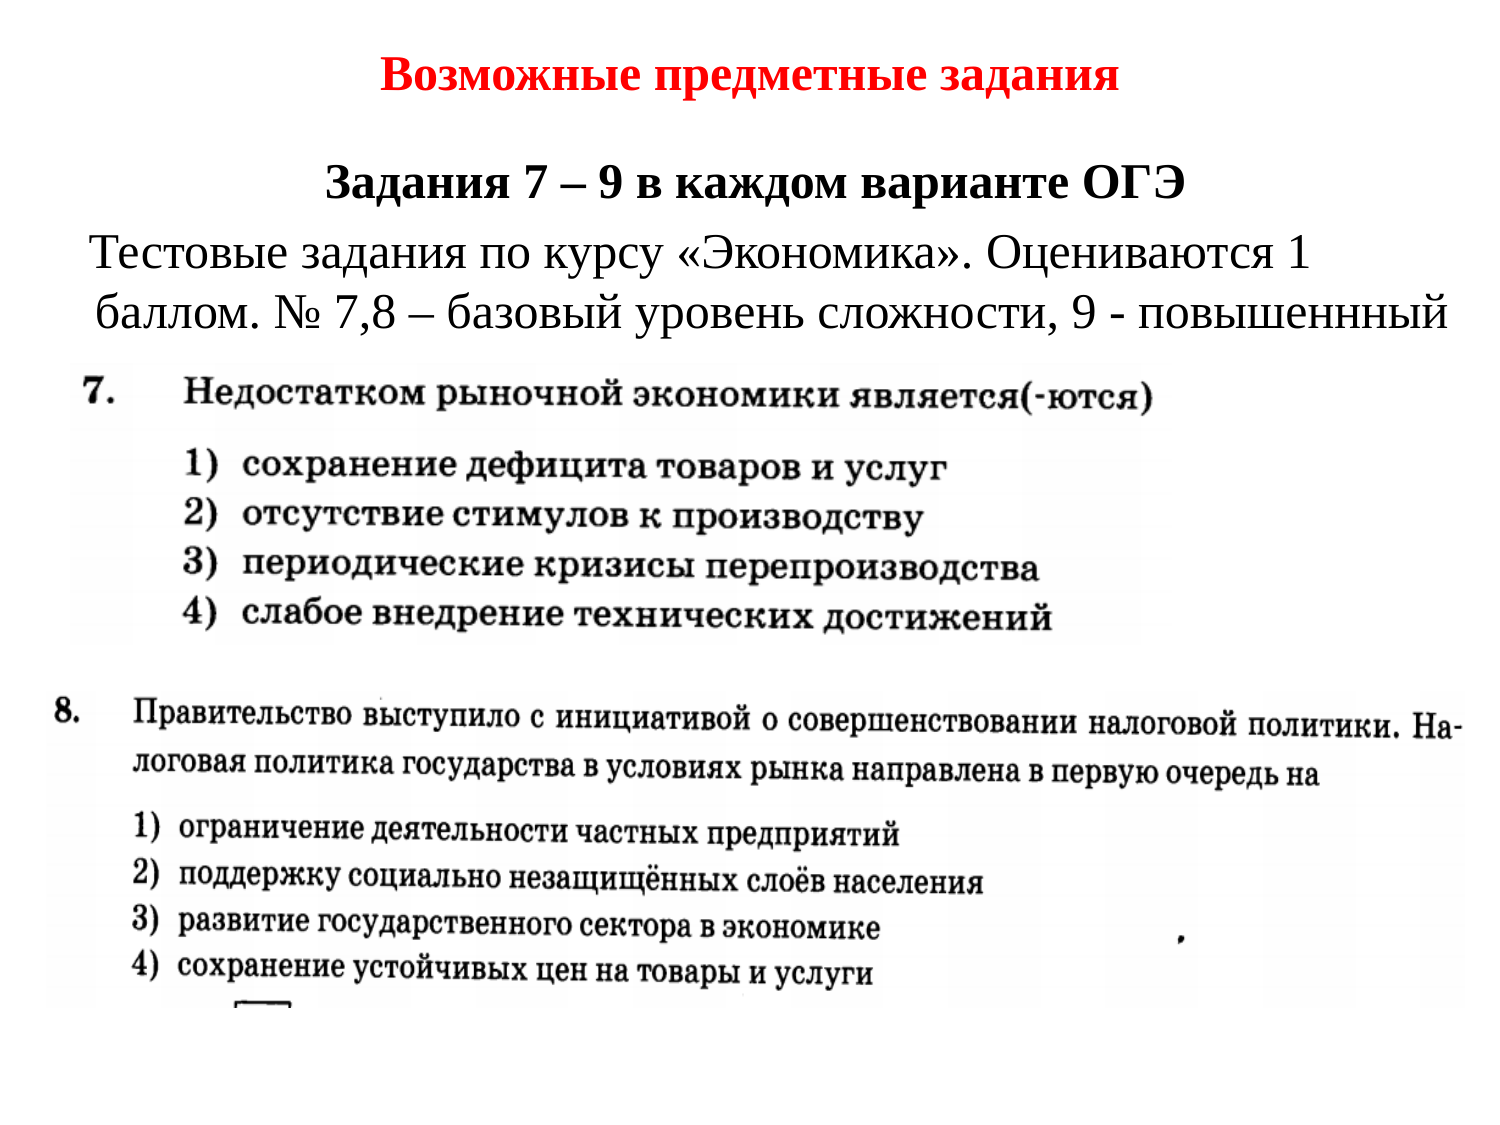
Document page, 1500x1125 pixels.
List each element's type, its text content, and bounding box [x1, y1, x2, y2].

list Задания 7 – 9 в каждом варианте ОГЭ Тестовые задания по курсу «Экономика». Оцениваются 1 баллом. № 7,8 – базовый уровень сложности, 9 - повышеннный [23, 140, 1477, 1005]
title Возможные предметные задания [75, 0, 1425, 140]
picture [46, 691, 1466, 1008]
picture [70, 363, 1173, 645]
